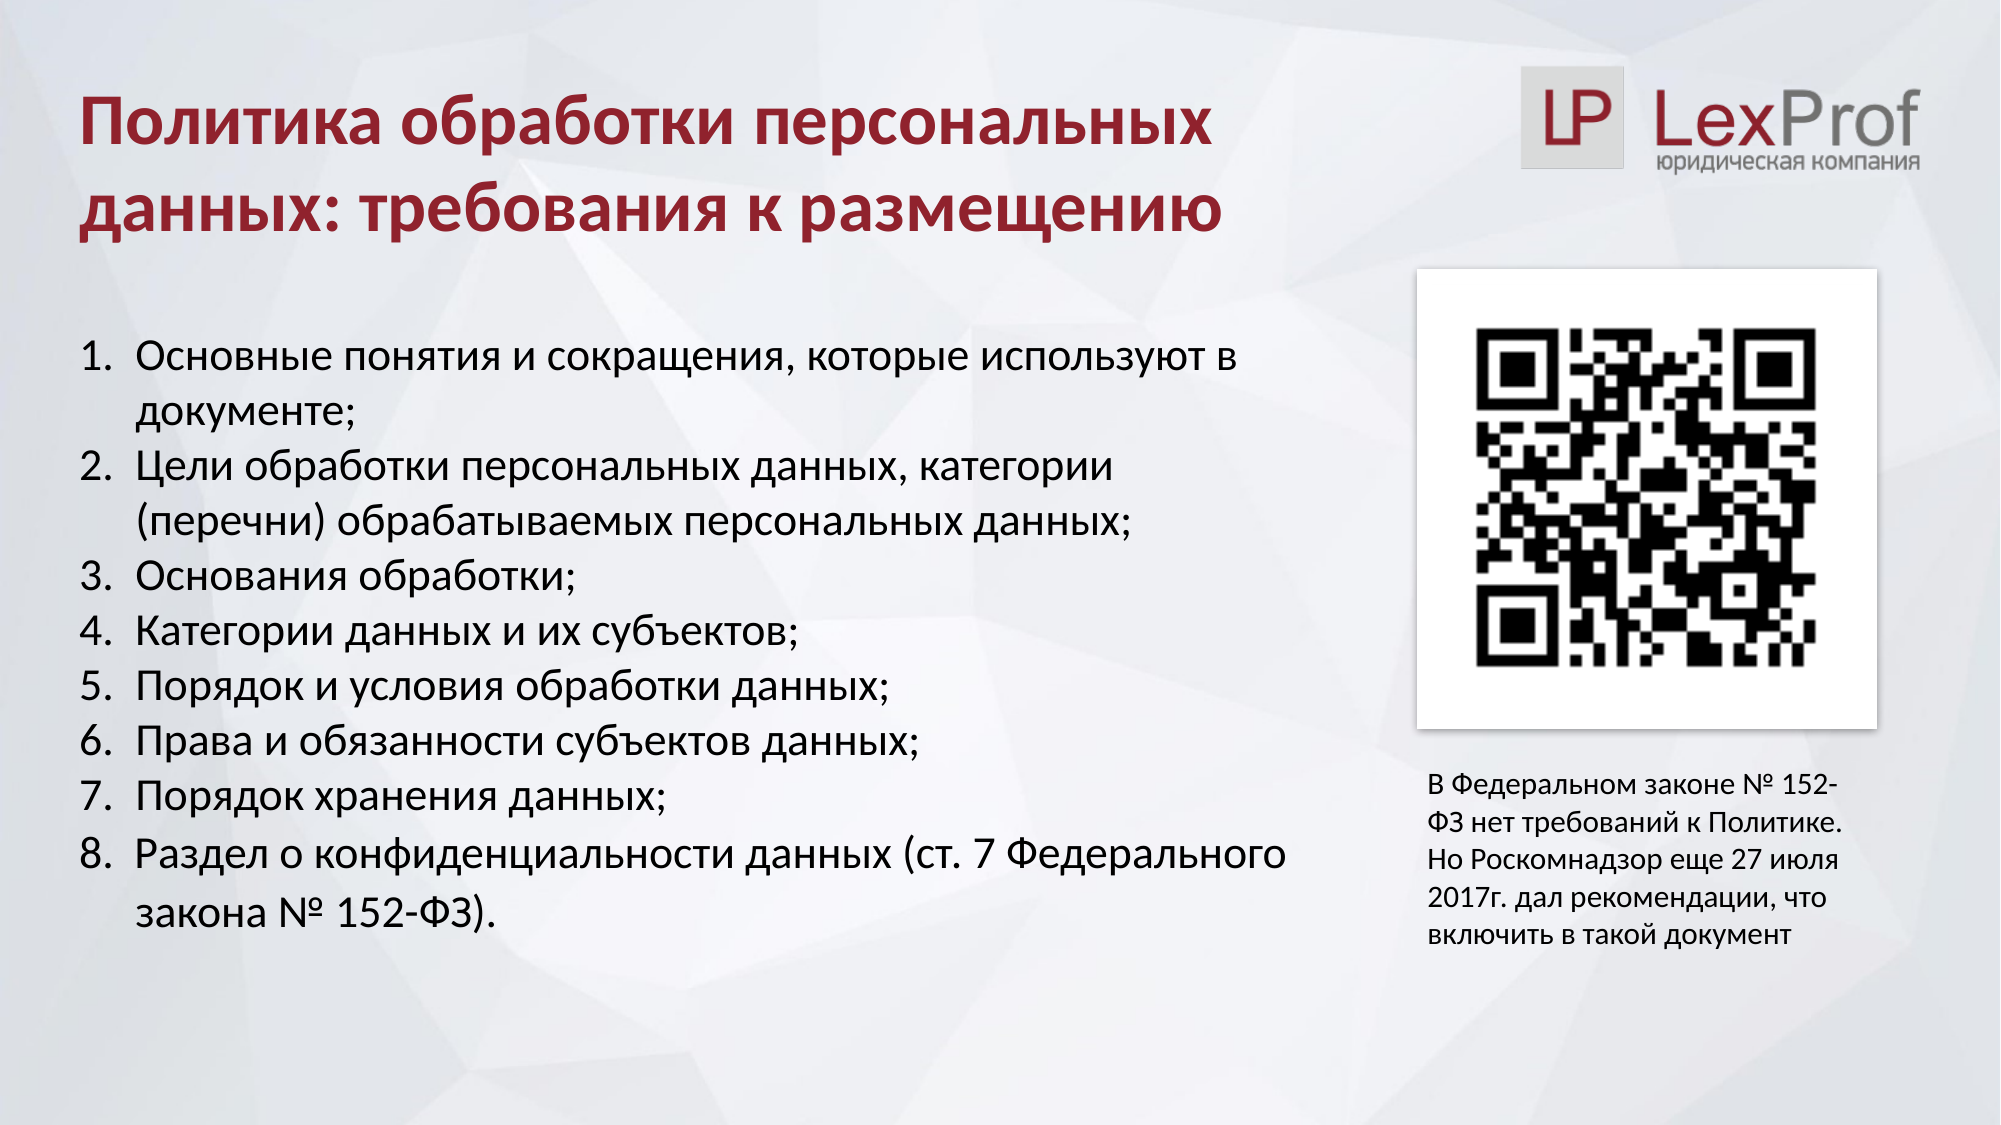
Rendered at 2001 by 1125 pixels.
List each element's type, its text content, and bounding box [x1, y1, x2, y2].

text_box Политика обработки персональных данных: требования к размещению [64, 63, 1500, 254]
picture [0, 0, 2001, 1125]
text_box Основные понятия и сокращения, которые используют в документе; Цели обработки персональных данных, категории (перечни) обрабатываемых персональных данных; Основания обработки; Категории данных и их субъектов; Порядок и условия обработки данных; Права и обязанности субъектов данных; Порядок хранения данных; 8. Раздел о конфиденциальности данных (ст. 7 Федерального закона № 152-ФЗ). [64, 255, 1309, 945]
text_box В Федеральном законе № 152-ФЗ нет требований к Политике. Но Роскомнадзор еще 27 июля 2017г. дал рекомендации, что включить в такой документ [1412, 756, 1863, 959]
